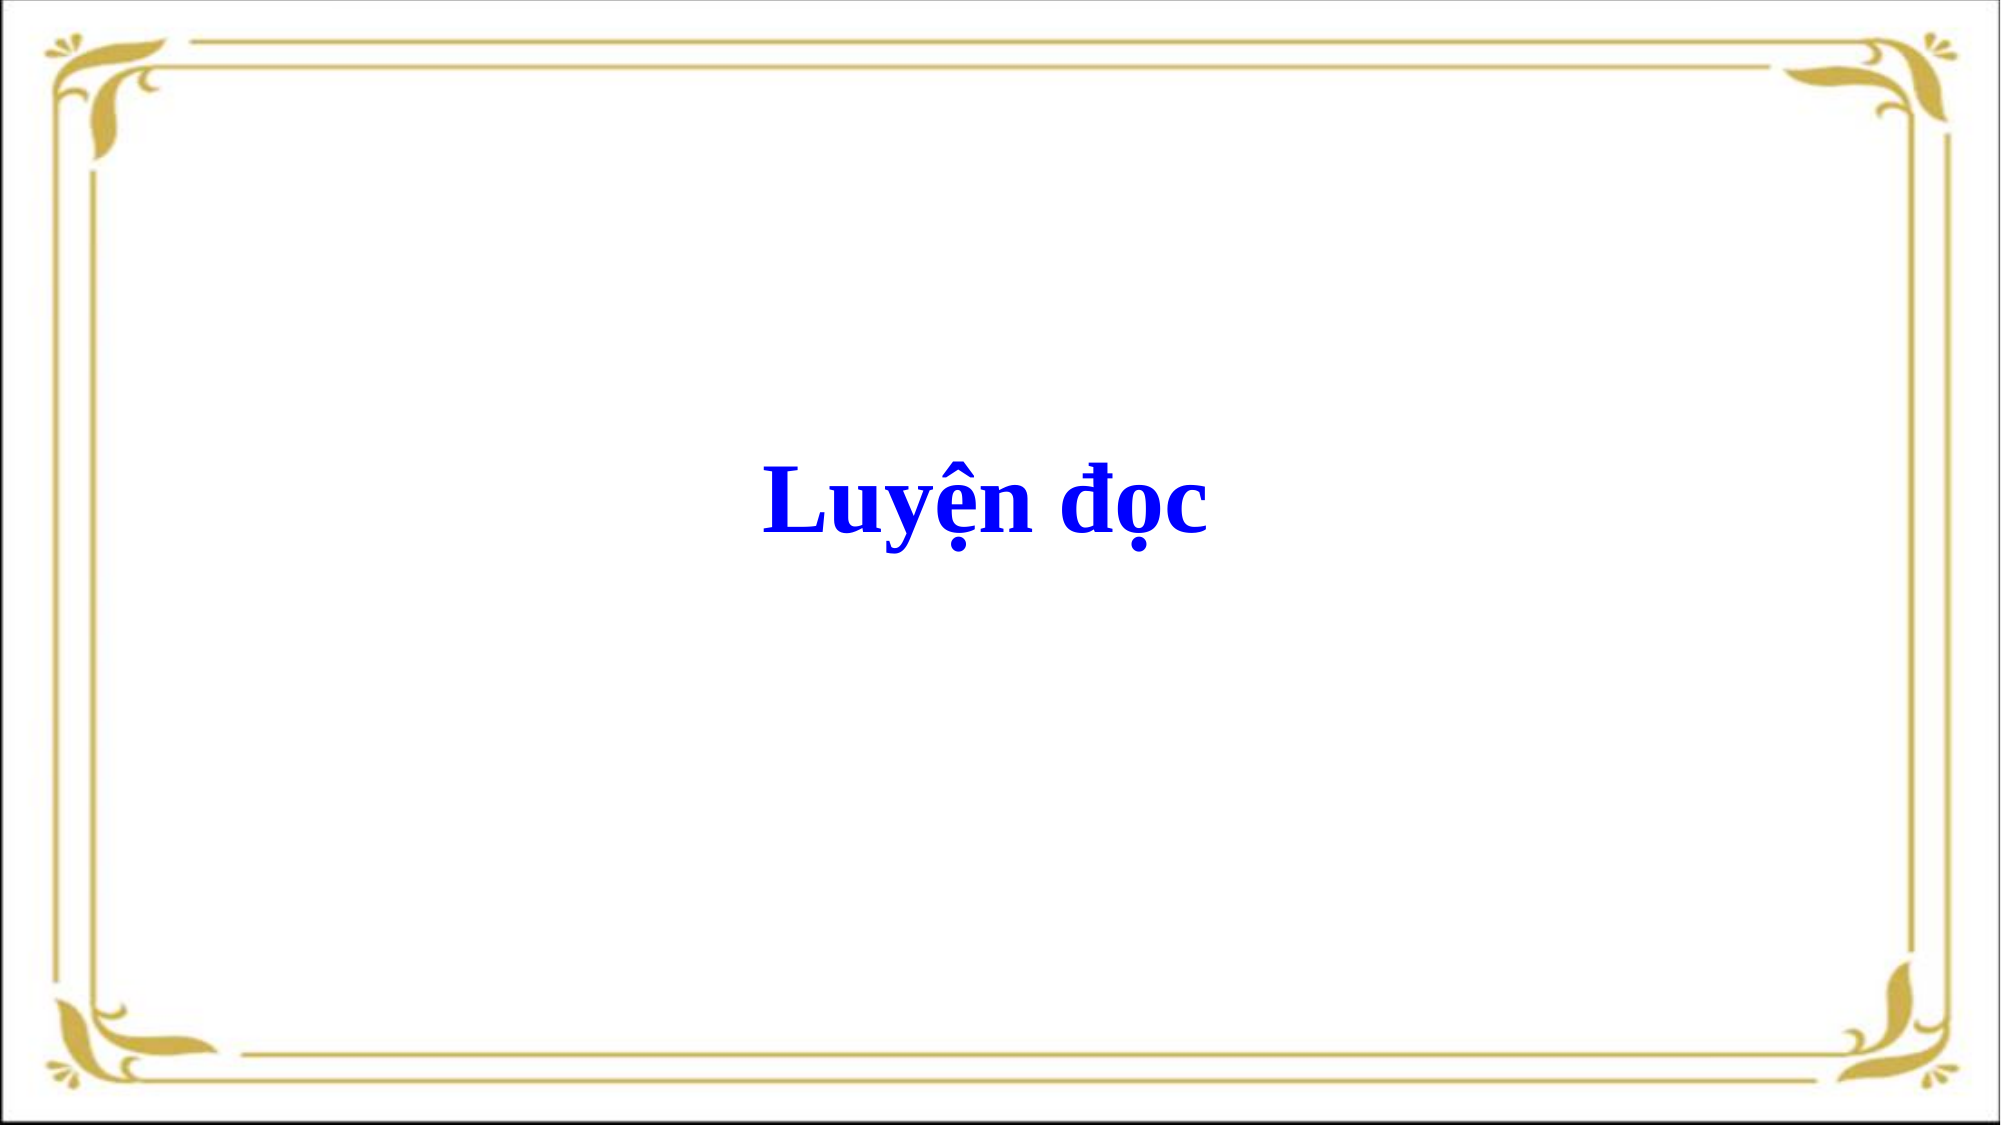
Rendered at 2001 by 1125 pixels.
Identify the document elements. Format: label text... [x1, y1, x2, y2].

picture [0, 0, 2001, 1125]
text_box Luyện đọc [747, 425, 1275, 560]
